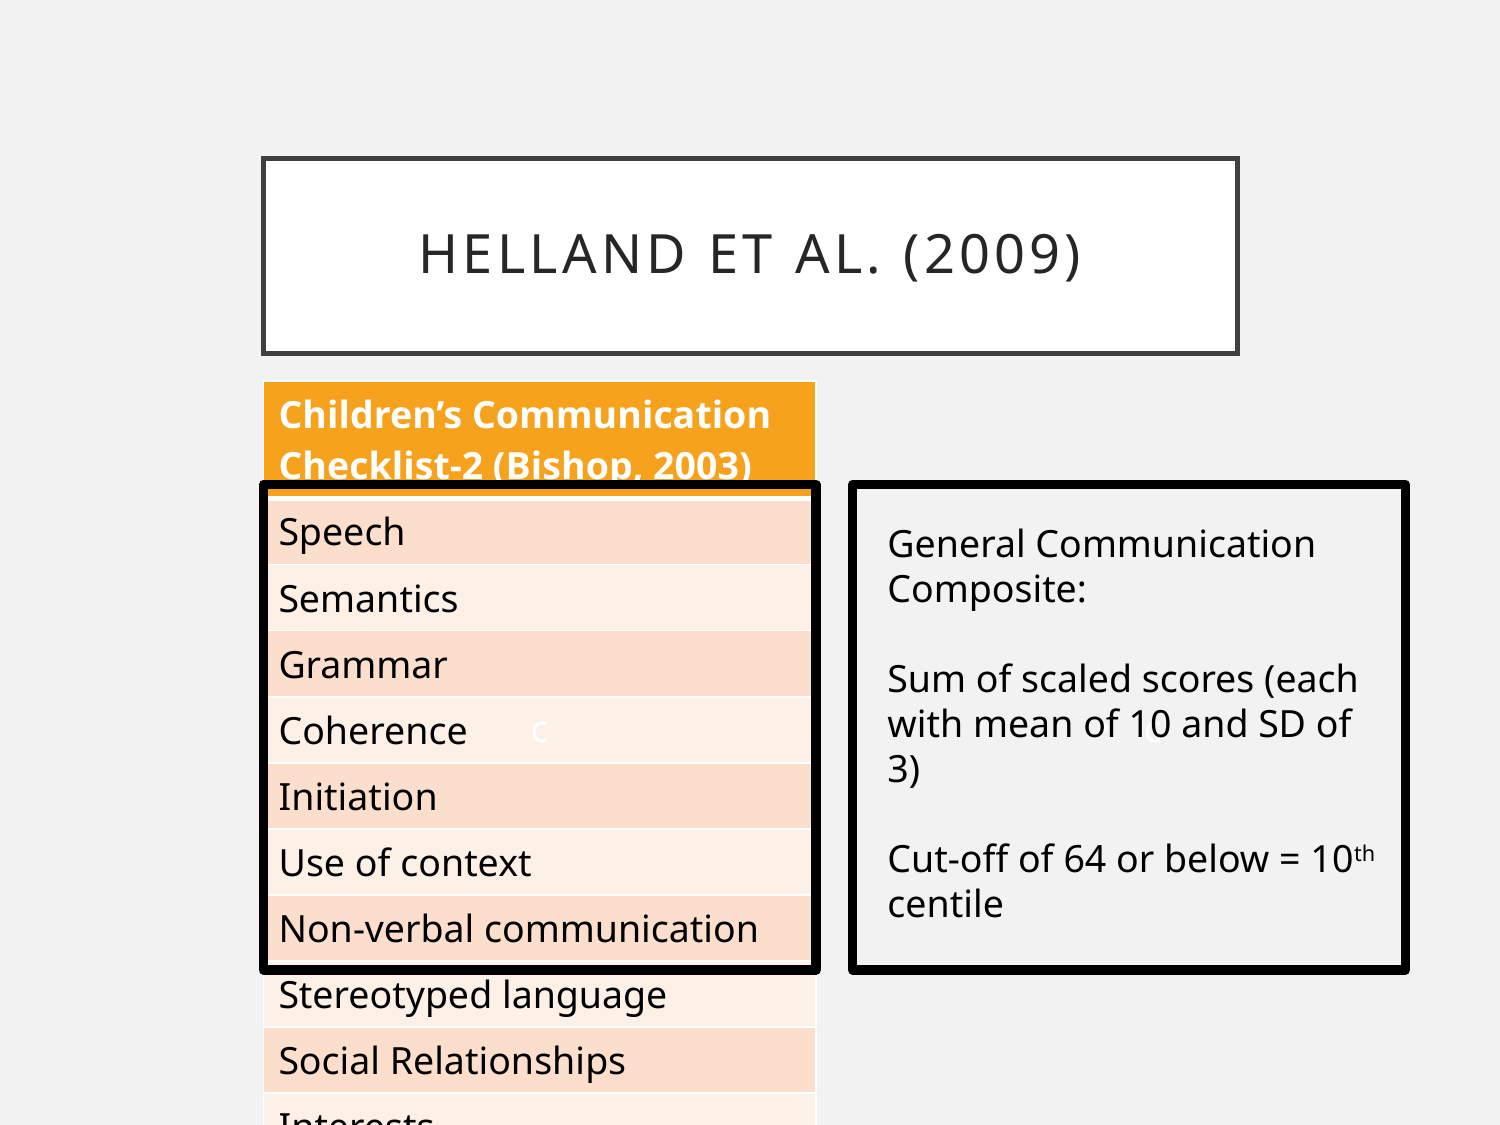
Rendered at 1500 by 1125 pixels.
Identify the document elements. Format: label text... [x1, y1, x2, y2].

text_box General Communication Composite: Sum of scaled scores (each with mean of 10 and SD of 3) Cut-off of 64 or below = 10th centile [872, 512, 1406, 933]
title Helland et al. (2009) [261, 156, 1240, 356]
text_box c [852, 483, 1406, 971]
table_cell Social Relationships [264, 1028, 815, 1092]
table_header Children’s Communication Checklist-2 (Bishop, 2003) [264, 382, 815, 483]
table_cell Stereotyped language [264, 971, 815, 1026]
table_cell Interests [264, 1094, 815, 1125]
text_box c [262, 483, 817, 971]
